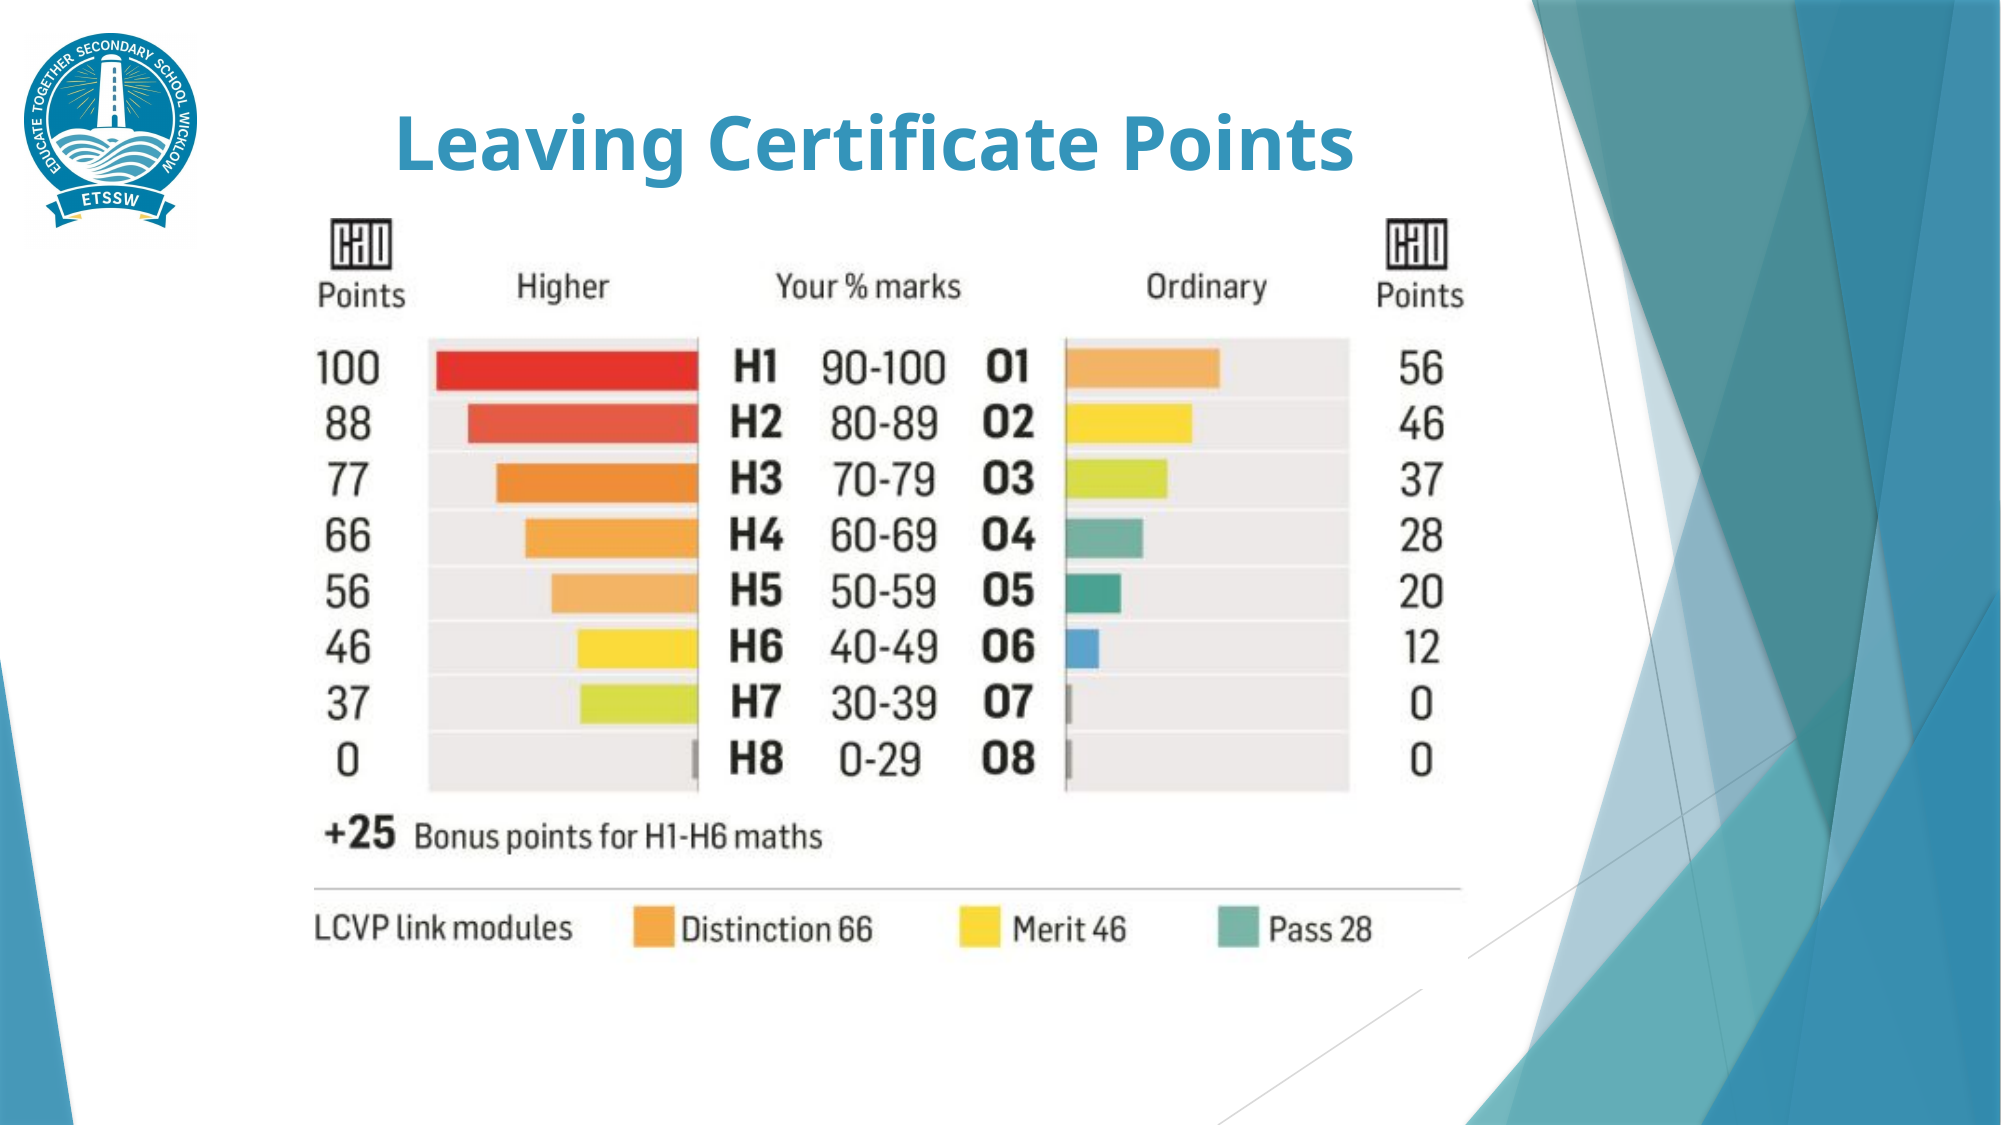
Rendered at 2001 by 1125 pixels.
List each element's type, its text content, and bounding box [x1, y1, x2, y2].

picture [85, 45, 90, 53]
picture [180, 114, 189, 123]
picture [121, 44, 144, 56]
picture [129, 58, 149, 69]
picture [32, 120, 41, 125]
picture [46, 155, 52, 164]
picture [56, 61, 65, 71]
picture [51, 166, 60, 173]
picture [163, 161, 173, 169]
picture [102, 55, 121, 60]
picture [39, 147, 47, 152]
picture [35, 133, 45, 143]
picture [172, 81, 179, 87]
picture [175, 88, 183, 96]
picture [38, 93, 46, 99]
picture [116, 32, 198, 115]
title Leaving Certificate Points [184, 87, 1585, 335]
picture [64, 54, 71, 64]
picture [42, 81, 50, 92]
picture [157, 59, 170, 71]
picture [102, 41, 109, 49]
picture [24, 57, 198, 250]
picture [177, 97, 184, 104]
picture [178, 126, 188, 144]
picture [112, 41, 119, 50]
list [313, 217, 1469, 990]
picture [24, 32, 106, 108]
picture [77, 49, 84, 55]
